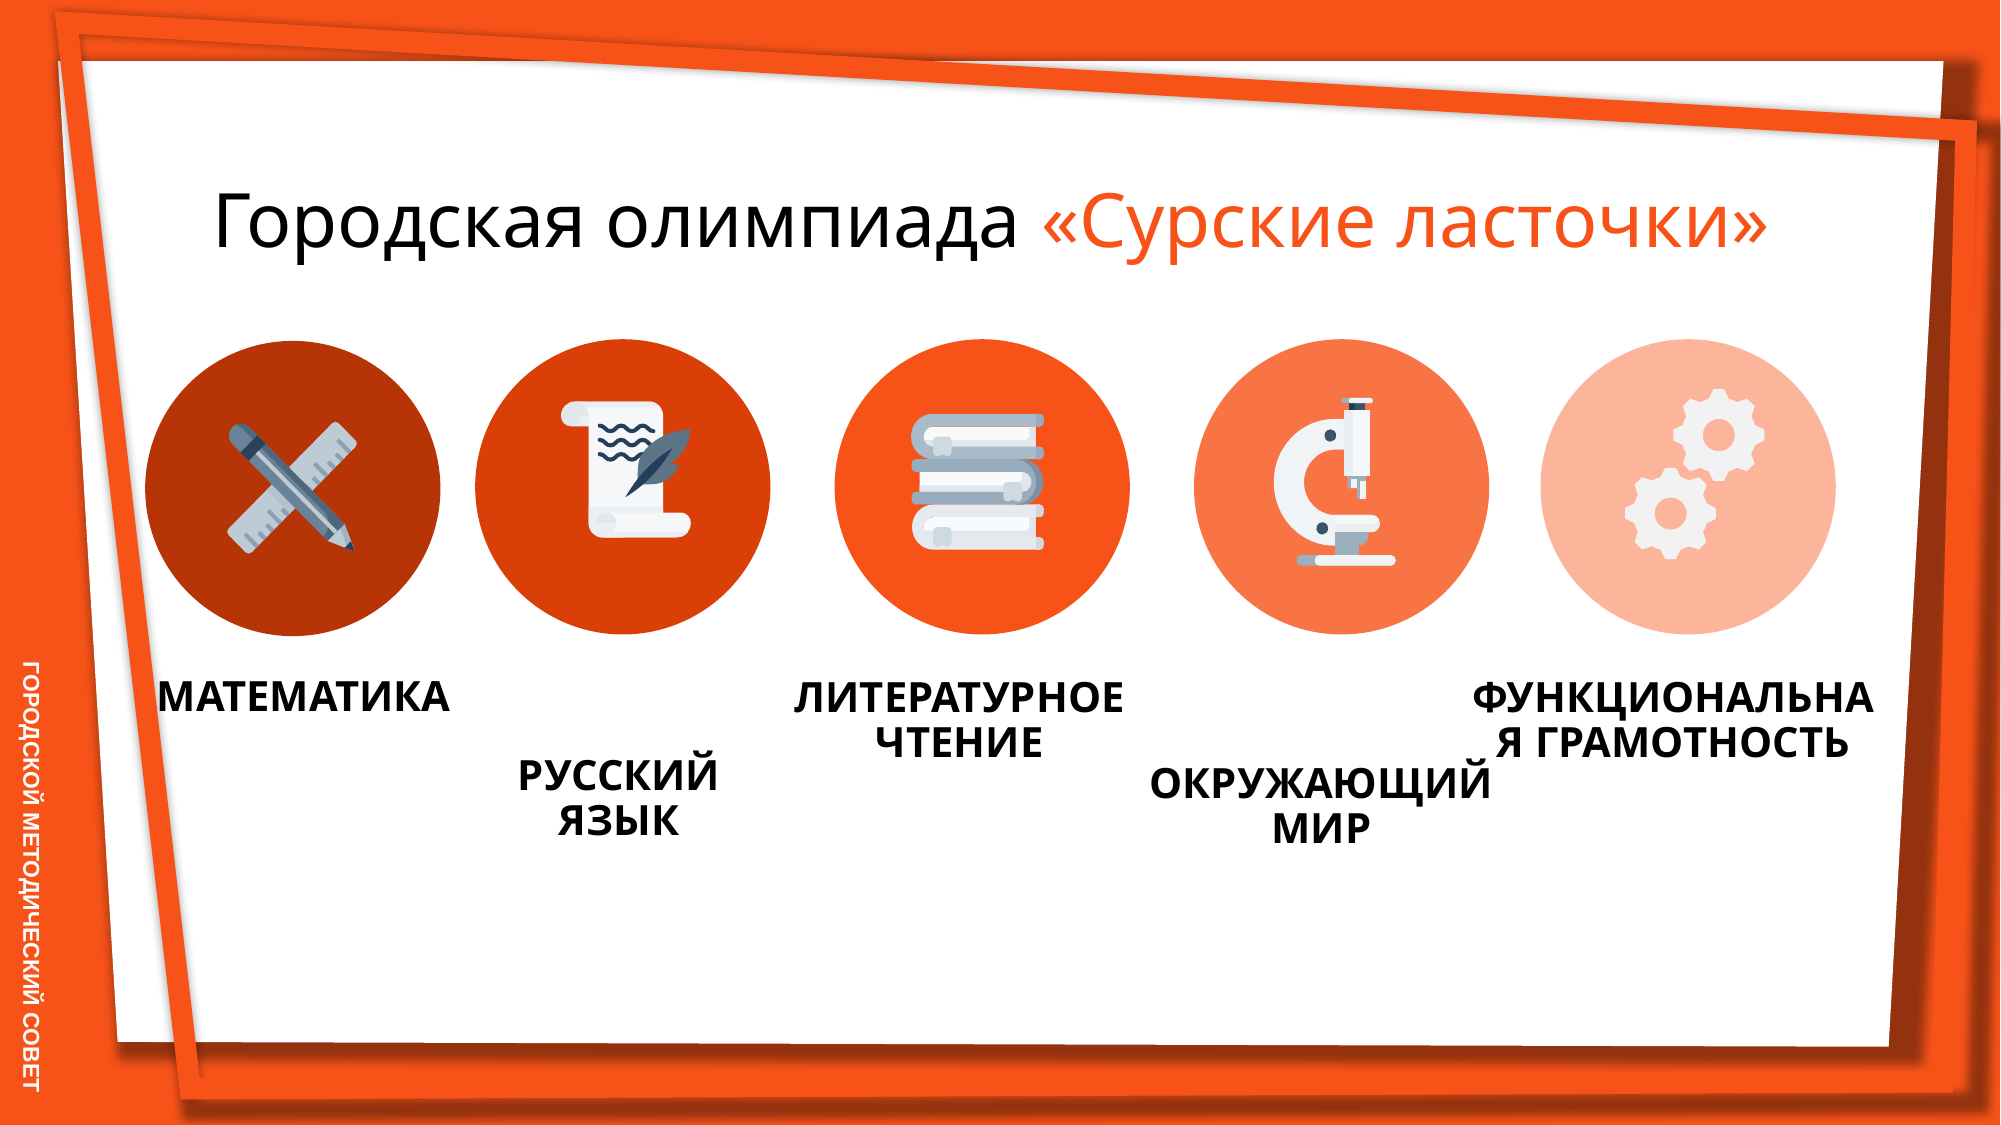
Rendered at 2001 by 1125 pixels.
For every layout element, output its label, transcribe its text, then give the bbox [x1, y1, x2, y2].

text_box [910, 413, 1045, 551]
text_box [1624, 389, 1765, 560]
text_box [1273, 397, 1397, 566]
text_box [226, 421, 358, 554]
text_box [560, 401, 692, 538]
text_box РУССКИЙ ЯЗЫК [457, 747, 781, 874]
text_box МАТЕМАТИКА [141, 668, 466, 727]
text_box ФУНКЦИОНАЛЬНАЯ ГРАМОТНОСТЬ [1445, 668, 1901, 779]
text_box ОКРУЖАЮЩИЙ МИР [1125, 755, 1517, 814]
text_box Городская олимпиада «Сурские ласточки» [197, 164, 1803, 271]
text_box ЛИТЕРАТУРНОЕ ЧТЕНИЕ [772, 668, 1147, 728]
